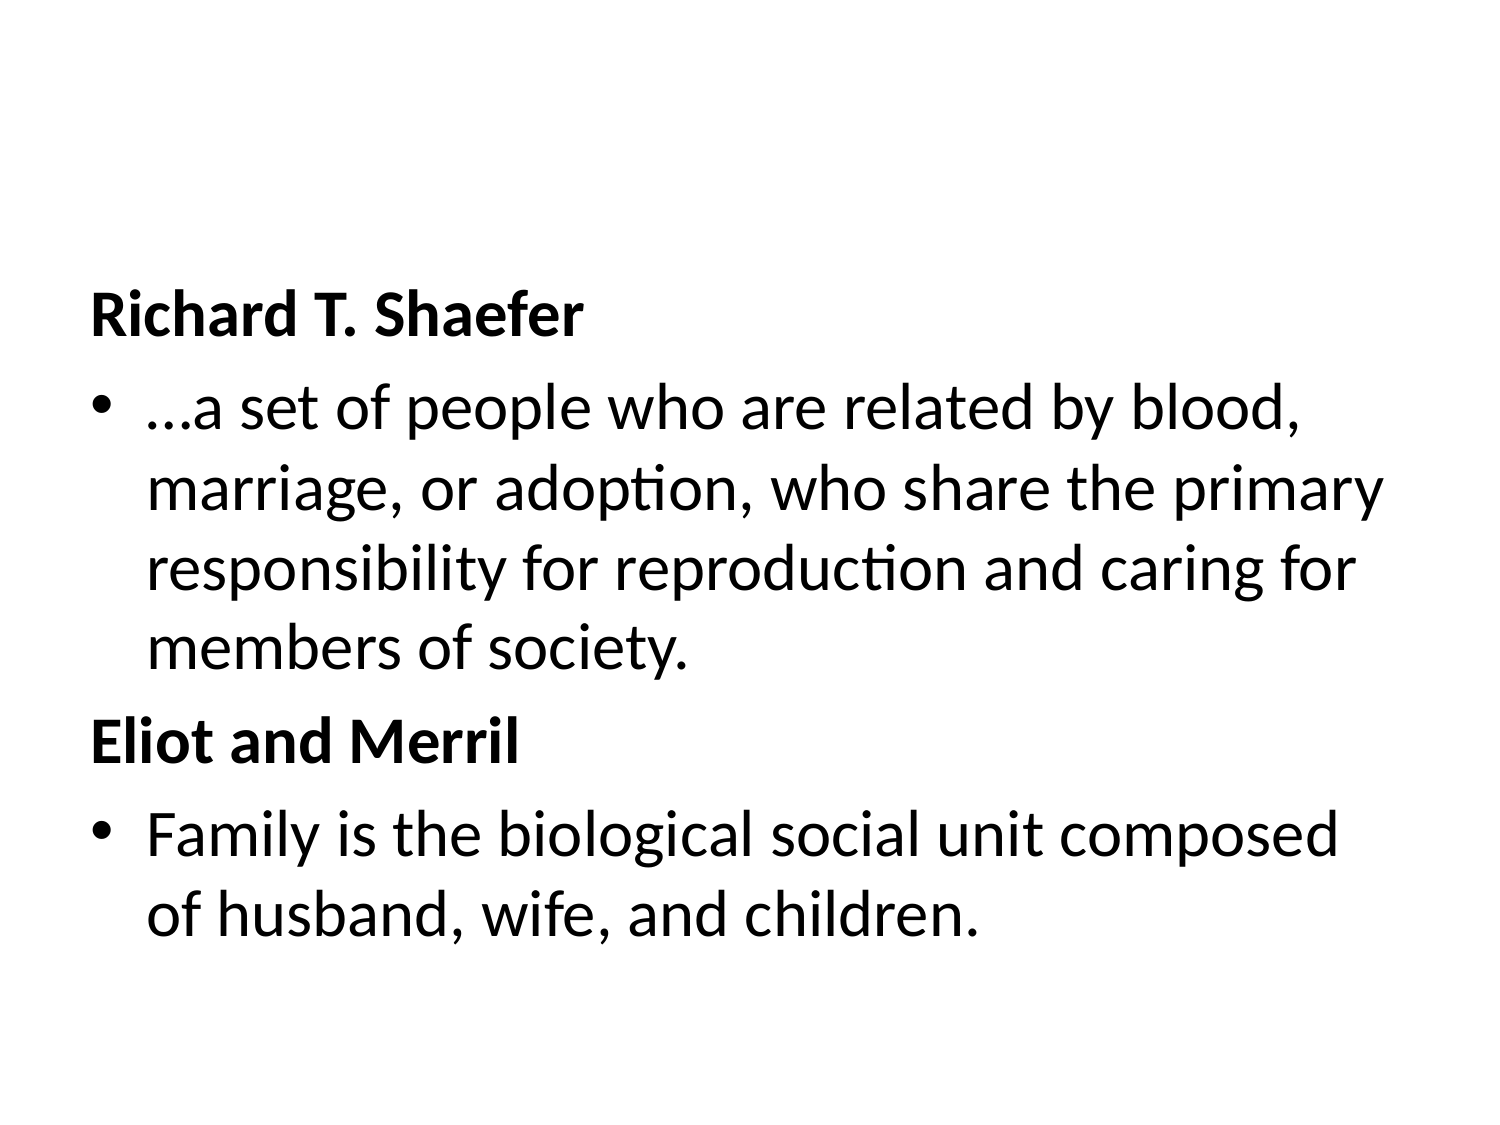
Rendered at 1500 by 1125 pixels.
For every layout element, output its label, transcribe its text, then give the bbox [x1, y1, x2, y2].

list Richard T. Shaefer …a set of people who are related by blood, marriage, or adoption, who share the primary responsibility for reproduction and caring for members of society. Eliot and Merril Family is the biological social unit composed of husband, wife, and children. [75, 262, 1425, 1005]
